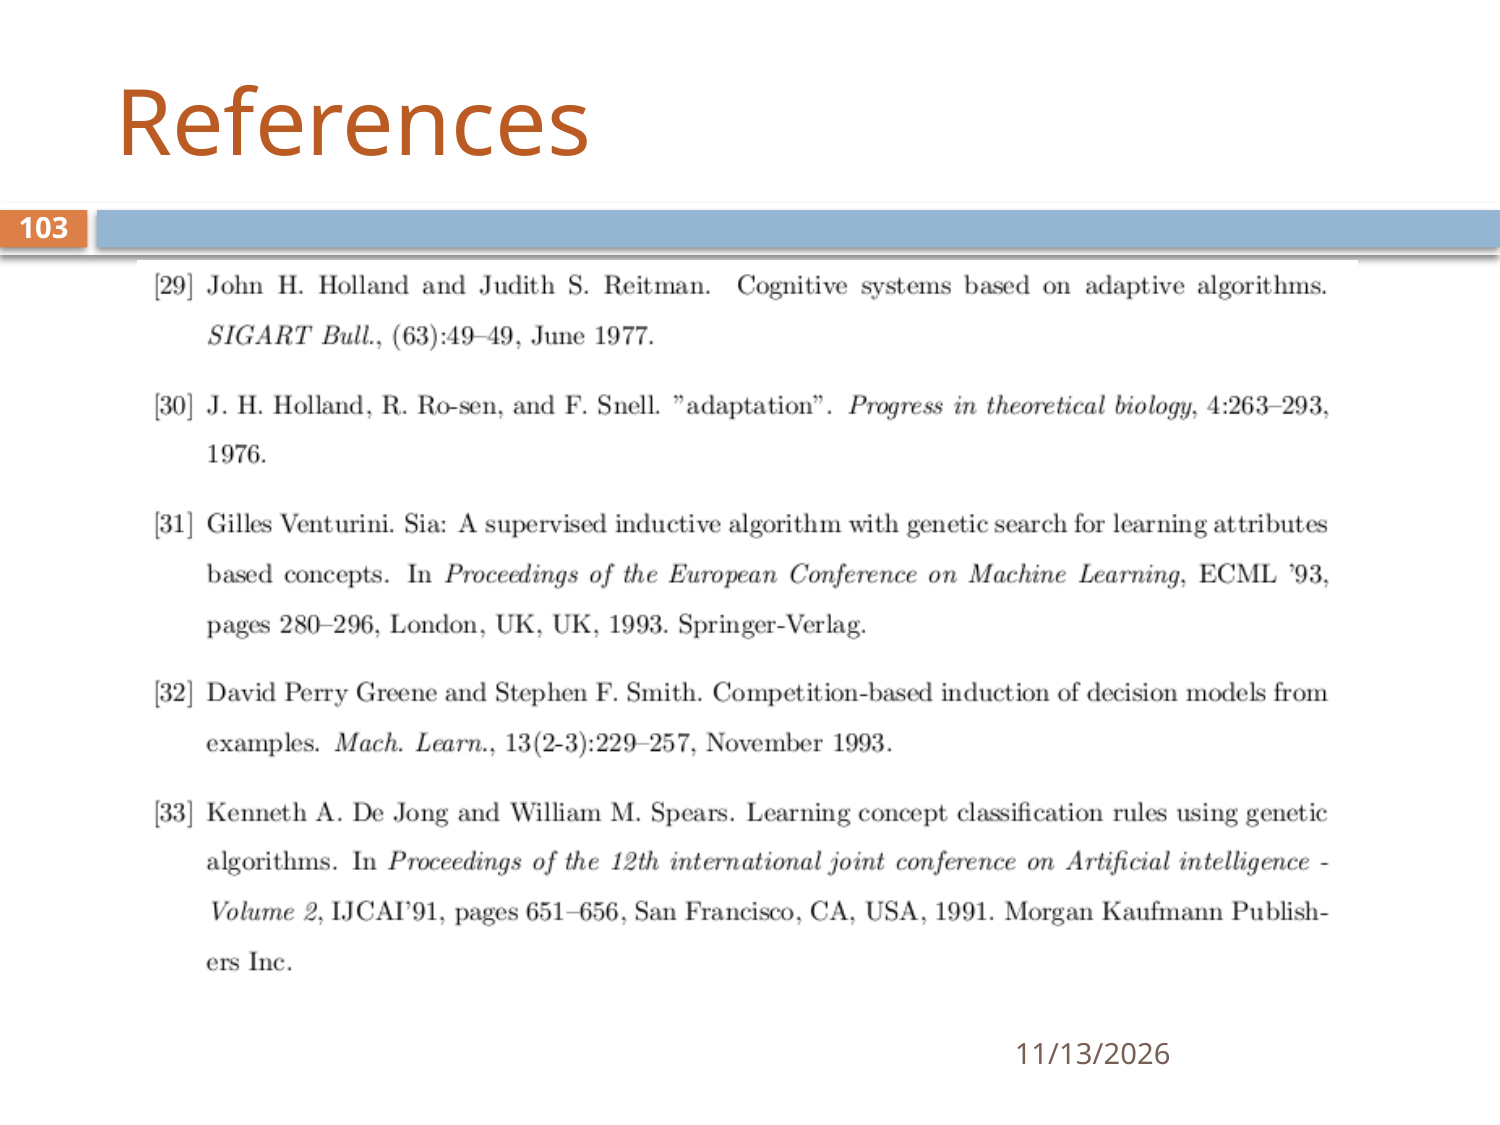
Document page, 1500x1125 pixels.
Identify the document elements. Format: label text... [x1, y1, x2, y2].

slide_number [999, 1025, 1438, 1085]
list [137, 260, 1358, 977]
title References [100, 37, 1438, 200]
slide_number 103 [0, 208, 88, 249]
